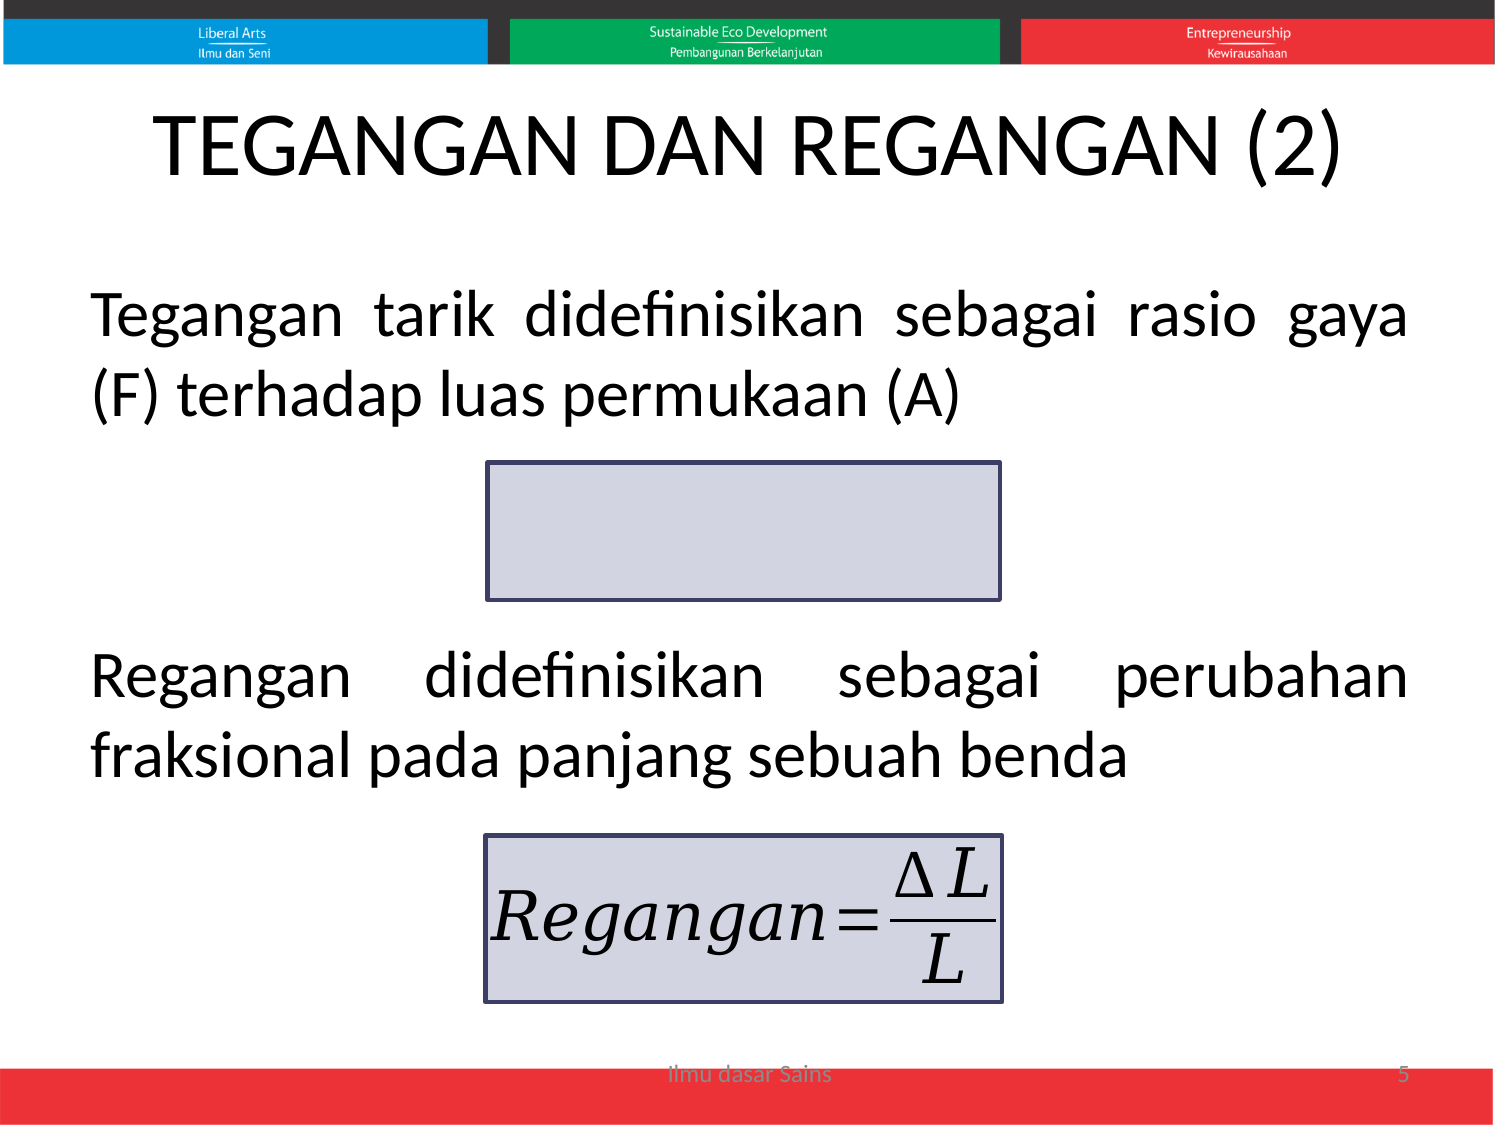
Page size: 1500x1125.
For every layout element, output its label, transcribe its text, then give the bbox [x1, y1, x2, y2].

picture [0, 0, 1495, 1125]
slide_number 5 [1074, 1042, 1425, 1103]
footer Ilmu dasar Sains [512, 1042, 988, 1103]
list Tegangan tarik didefinisikan sebagai rasio gaya (F) terhadap luas permukaan (A) Regangan didefinisikan sebagai perubahan fraksional pada panjang sebuah benda [75, 262, 1425, 1005]
title TEGANGAN DAN REGANGAN (2) [75, 45, 1425, 233]
